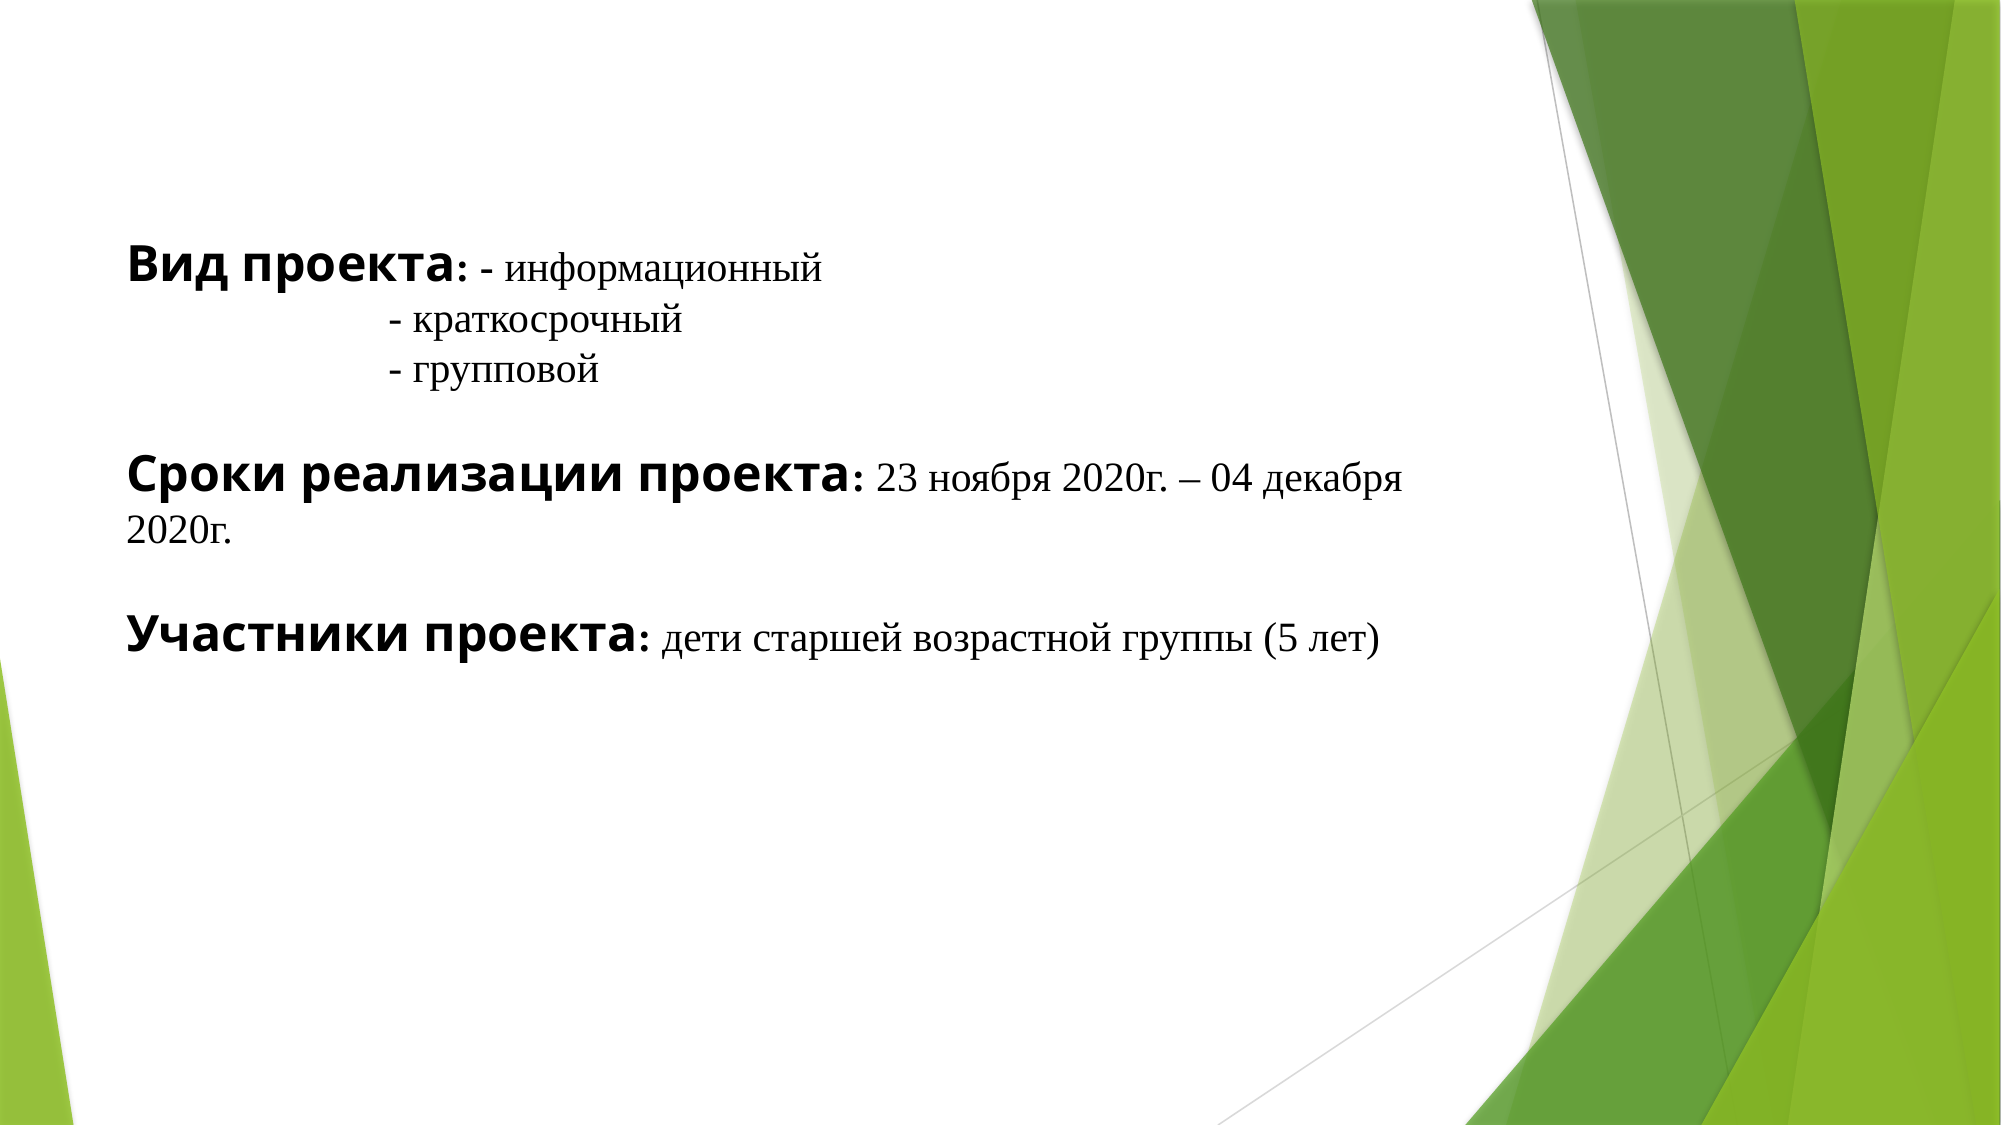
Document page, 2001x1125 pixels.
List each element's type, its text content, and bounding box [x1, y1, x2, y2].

title Вид проекта: - информационный - краткосрочный - групповой Сроки реализации проекта: 23 ноября 2020г. – 04 декабря 2020г. Участники проекта: дети старшей возрастной группы (5 лет) [111, 223, 1522, 808]
